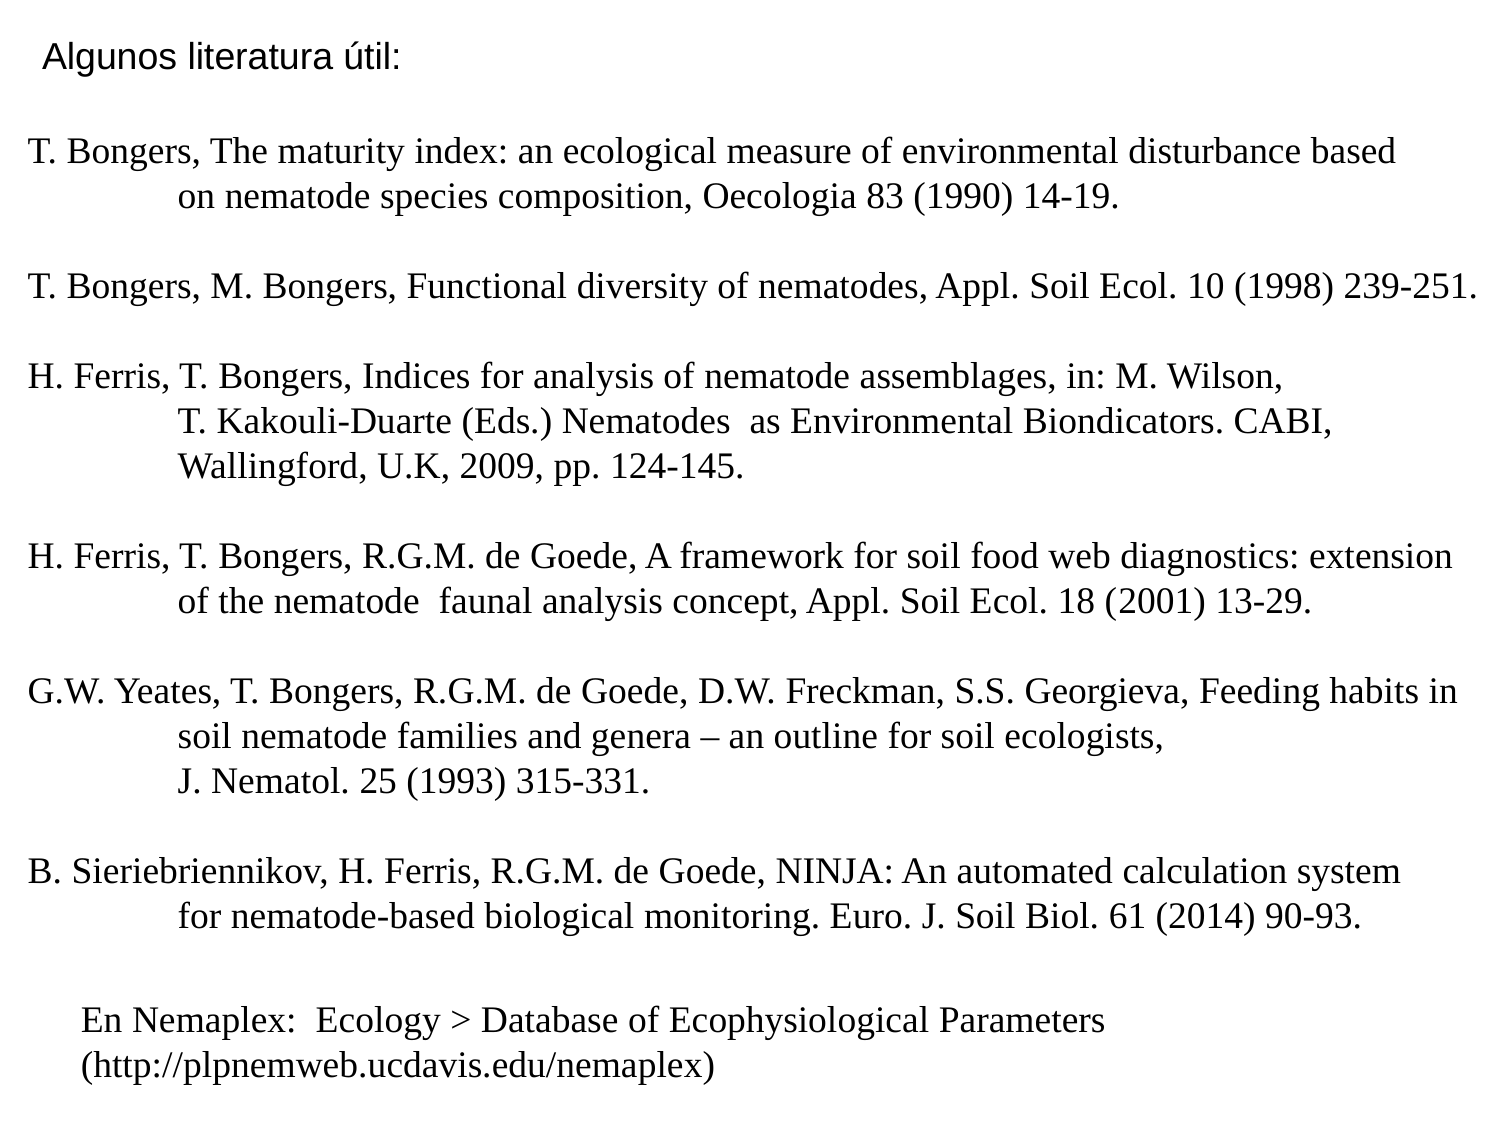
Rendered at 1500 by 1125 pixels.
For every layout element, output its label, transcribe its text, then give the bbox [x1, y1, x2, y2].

text_box En Nemaplex: Ecology > Database of Ecophysiological Parameters (http://plpnemweb.ucdavis.edu/nemaplex) [66, 987, 1123, 1093]
text_box T. Bongers, The maturity index: an ecological measure of environmental disturbance based on nematode species composition, Oecologia 83 (1990) 14-19. T. Bongers, M. Bongers, Functional diversity of nematodes, Appl. Soil Ecol. 10 (1998) 239-251. H. Ferris, T. Bongers, Indices for analysis of nematode assemblages, in: M. Wilson, T. Kakouli-Duarte (Eds.) Nematodes as Environmental Biondicators. CABI, Wallingford, U.K, 2009, pp. 124-145. H. Ferris, T. Bongers, R.G.M. de Goede, A framework for soil food web diagnostics: extension of the nematode faunal analysis concept, Appl. Soil Ecol. 18 (2001) 13-29. G.W. Yeates, T. Bongers, R.G.M. de Goede, D.W. Freckman, S.S. Georgieva, Feeding habits in soil nematode families and genera – an outline for soil ecologists, J. Nematol. 25 (1993) 315-331. B. Sieriebriennikov, H. Ferris, R.G.M. de Goede, NINJA: An automated calculation system for nematode-based biological monitoring. Euro. J. Soil Biol. 61 (2014) 90-93. [12, 118, 1495, 944]
text_box Algunos literatura útil: [27, 24, 417, 85]
